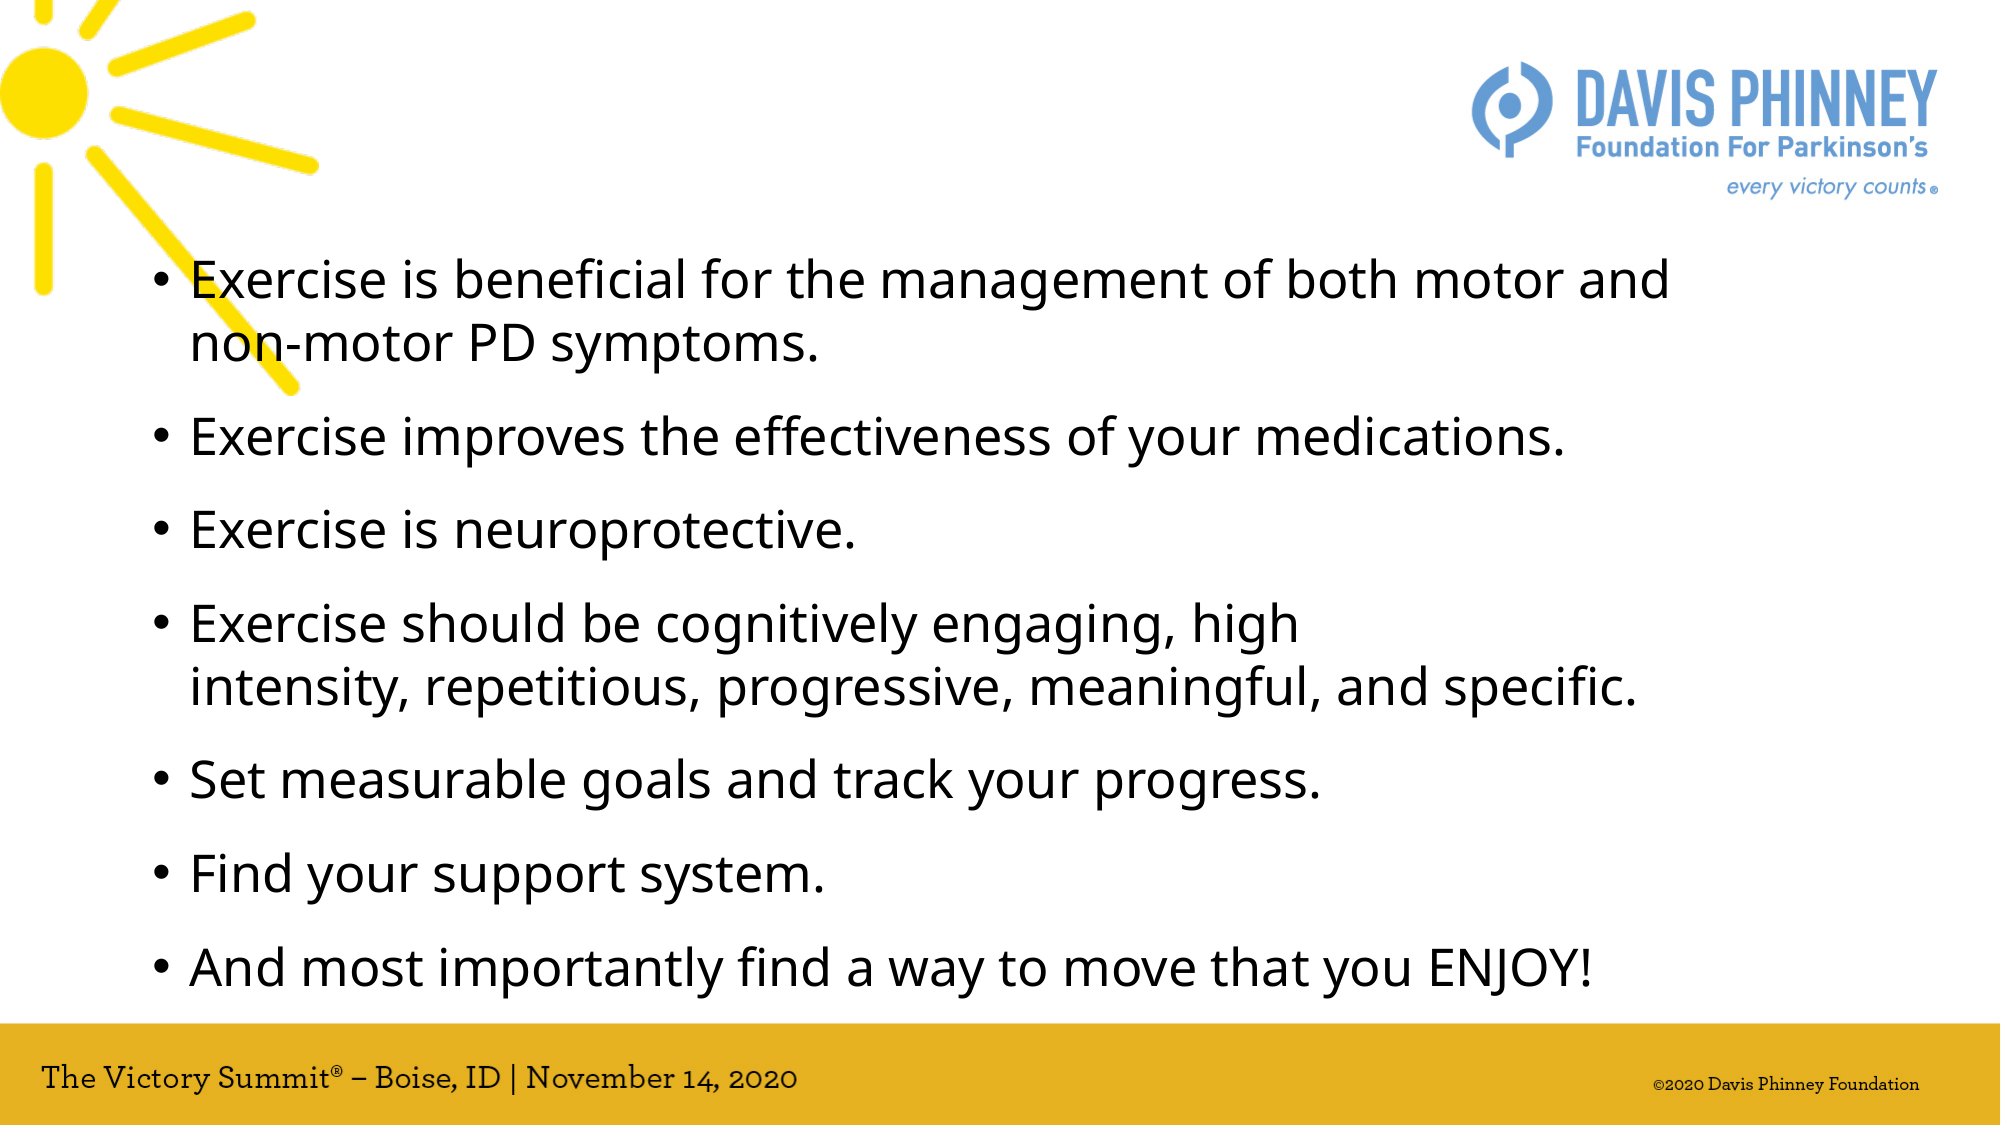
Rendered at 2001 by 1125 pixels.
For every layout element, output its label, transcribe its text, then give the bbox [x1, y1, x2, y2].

text_box Exercise is beneficial for the management of both motor and non-motor PD symptoms. Exercise improves the effectiveness of your medications. Exercise is neuroprotective. Exercise should be cognitively engaging, high intensity, repetitious, progressive, meaningful, and specific. Set measurable goals and track your progress. Find your support system. And most importantly find a way to move that you ENJOY! [137, 163, 1814, 958]
picture [0, 0, 2001, 1125]
